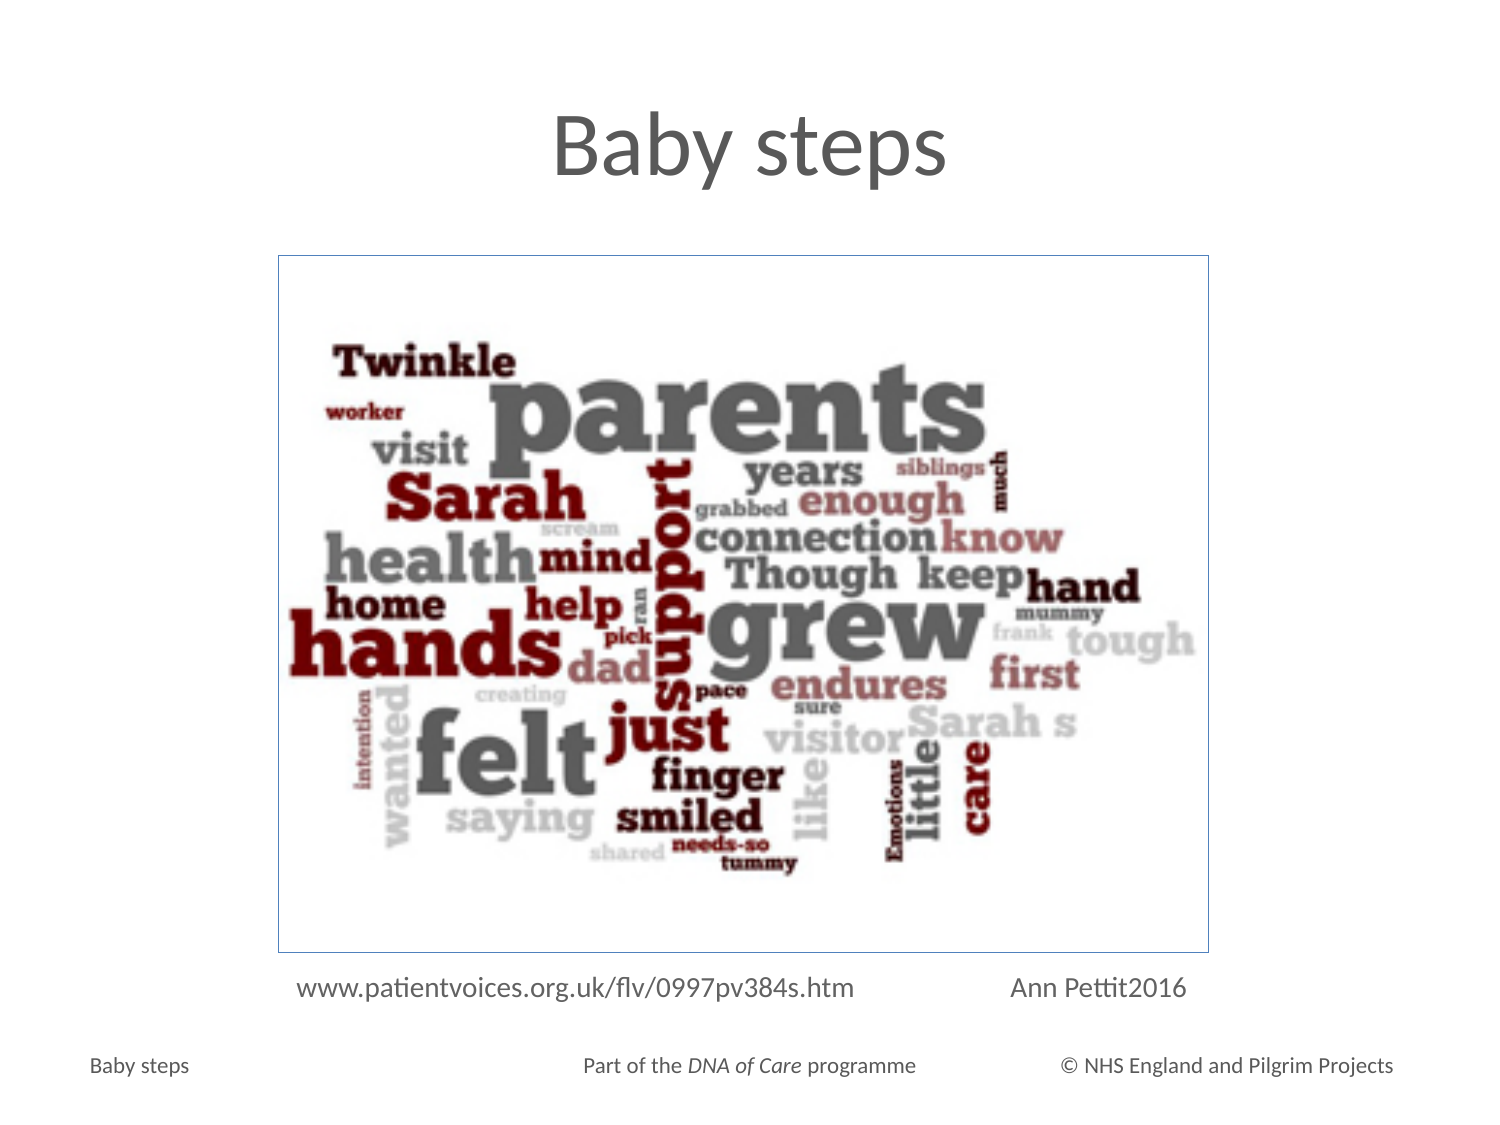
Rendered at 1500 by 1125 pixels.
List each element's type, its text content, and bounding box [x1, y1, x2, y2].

picture [278, 255, 1209, 953]
footer Part of the DNA of Care programme [512, 1042, 988, 1103]
slide_number Baby steps [75, 1042, 467, 1103]
slide_number © NHS England and Pilgrim Projects [1045, 1042, 1447, 1103]
text_box www.patientvoices.org.uk/flv/0997pv384s.htm Ann Pettit2016 [281, 960, 1235, 1011]
title Baby steps [75, 45, 1425, 233]
